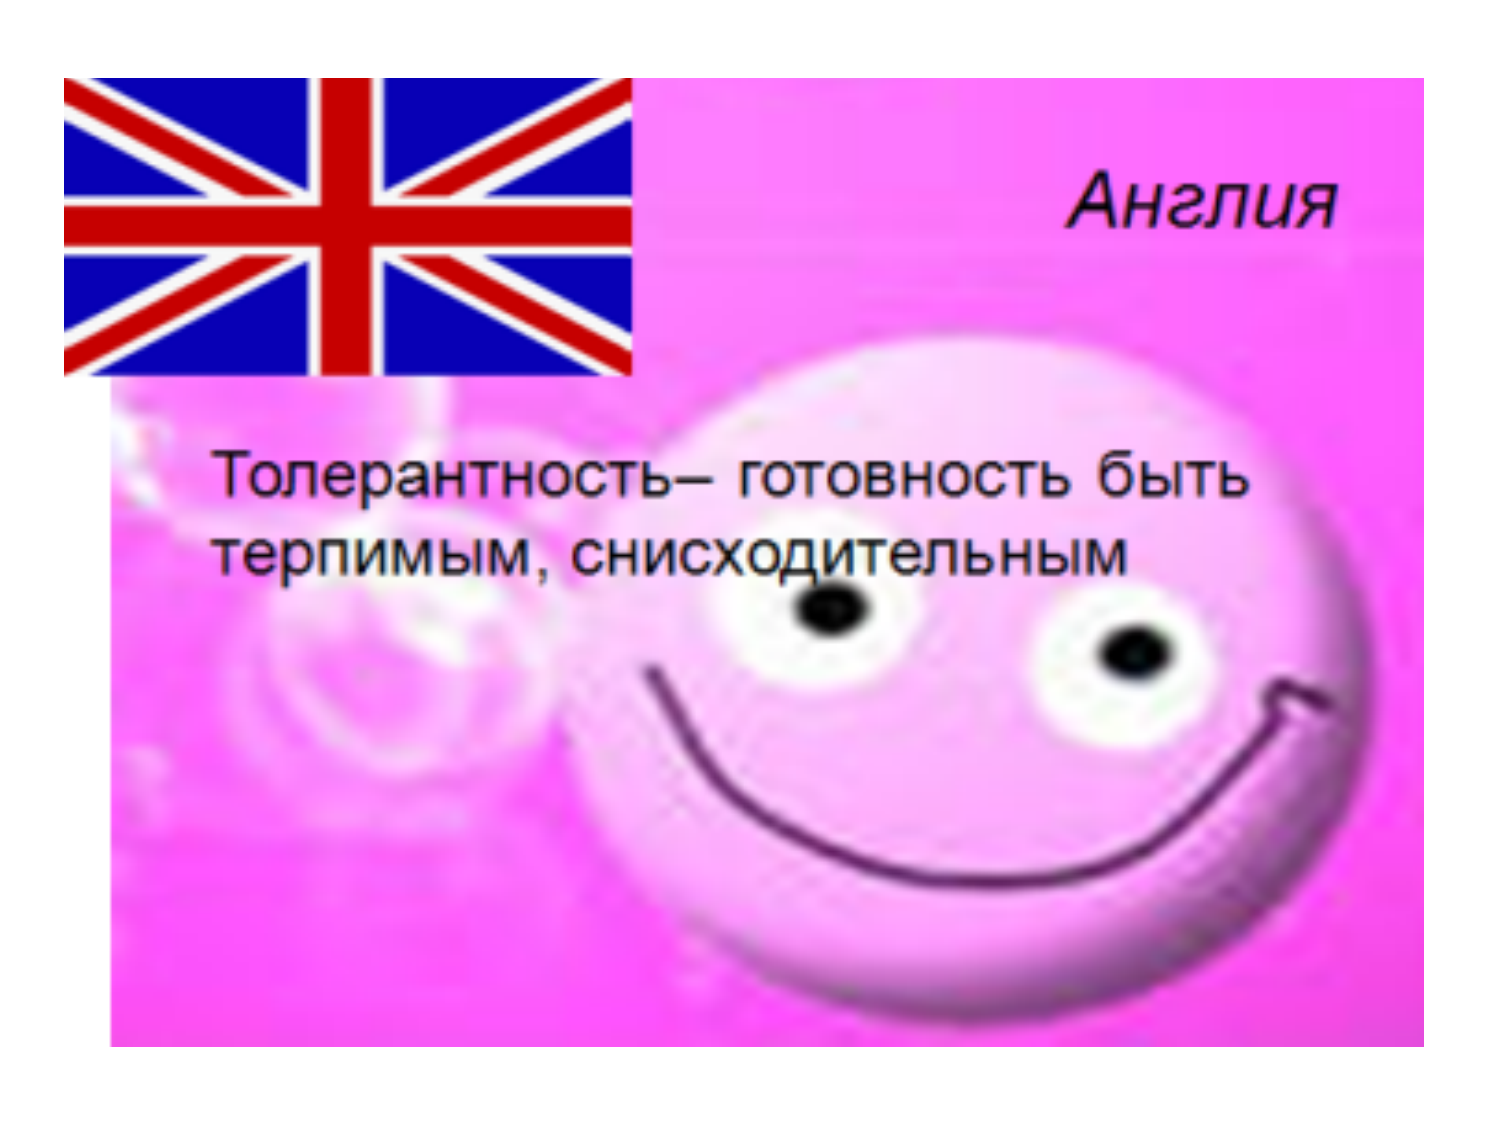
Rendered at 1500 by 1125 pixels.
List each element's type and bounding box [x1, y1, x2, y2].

list [64, 77, 1424, 1047]
